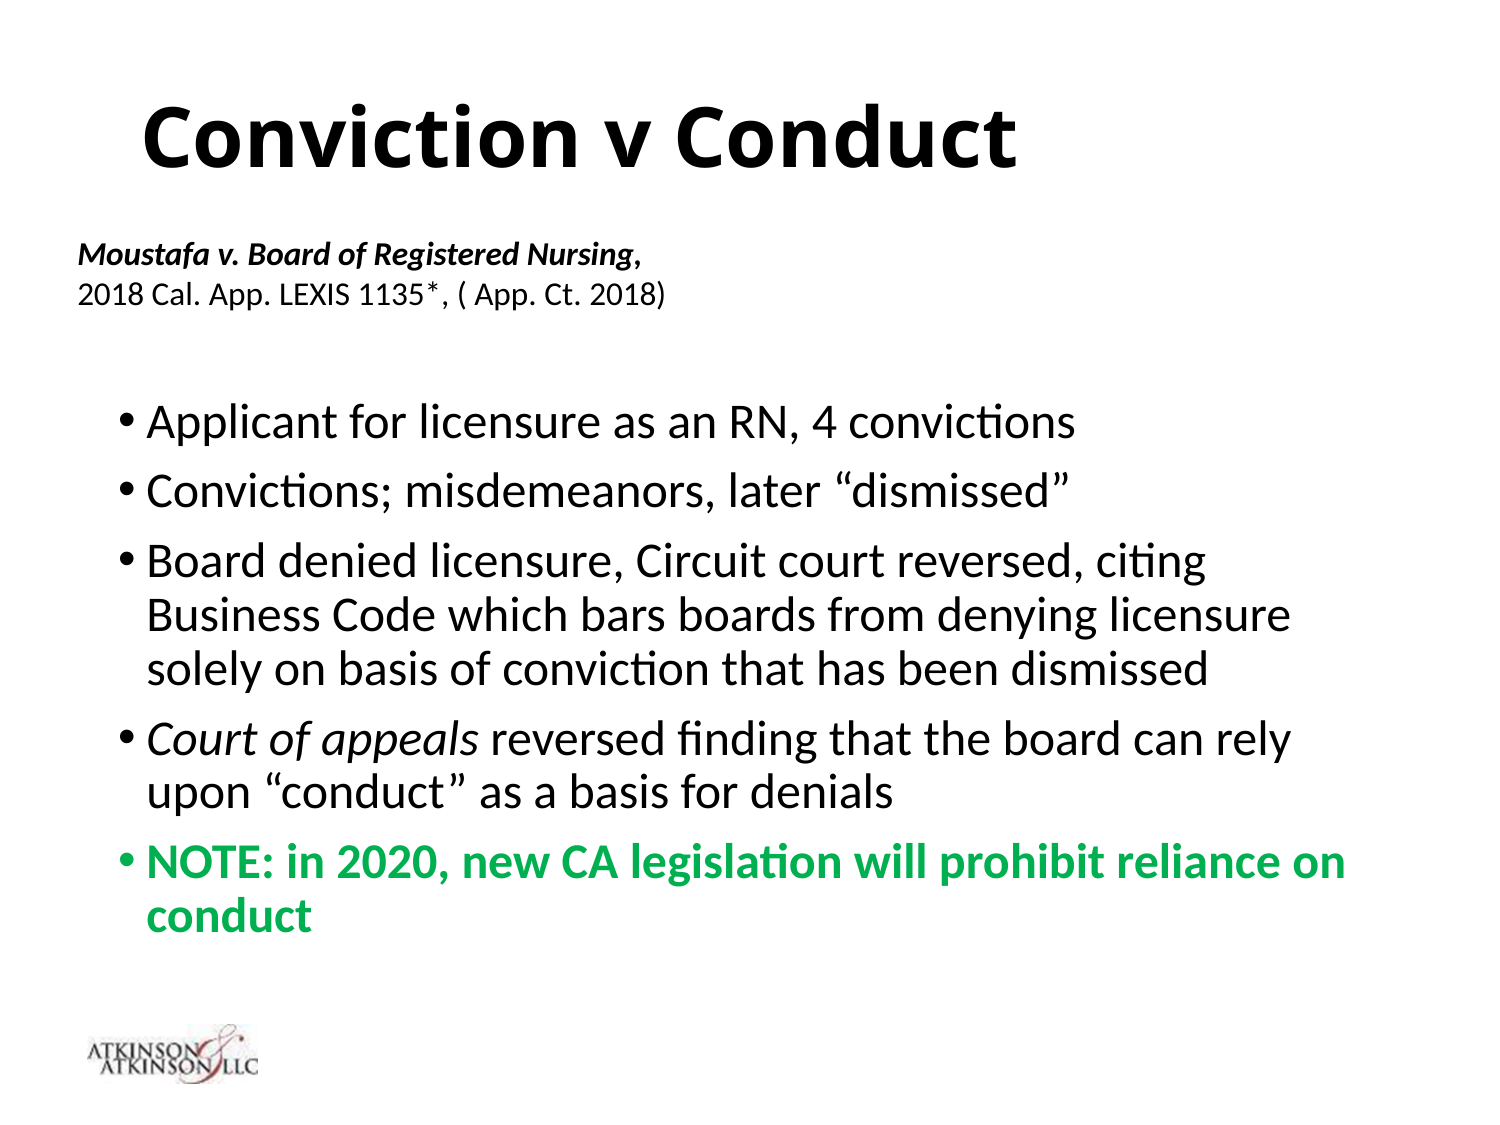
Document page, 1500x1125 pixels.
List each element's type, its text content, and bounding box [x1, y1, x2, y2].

picture [87, 1024, 103, 1084]
list Applicant for licensure as an RN, 4 convictions Convictions; misdemeanors, later “dismissed” Board denied licensure, Circuit court reversed, citing Business Code which bars boards from denying licensure solely on basis of conviction that has been dismissed Court of appeals reversed finding that the board can rely upon “conduct” as a basis for denials NOTE: in 2020, new CA legislation will prohibit reliance on conduct [103, 387, 1397, 1102]
title Conviction v Conduct [125, 32, 1419, 250]
text_box Moustafa v. Board of Registered Nursing, 2018 Cal. App. LEXIS 1135*, ( App. Ct. 2018) [62, 224, 713, 320]
